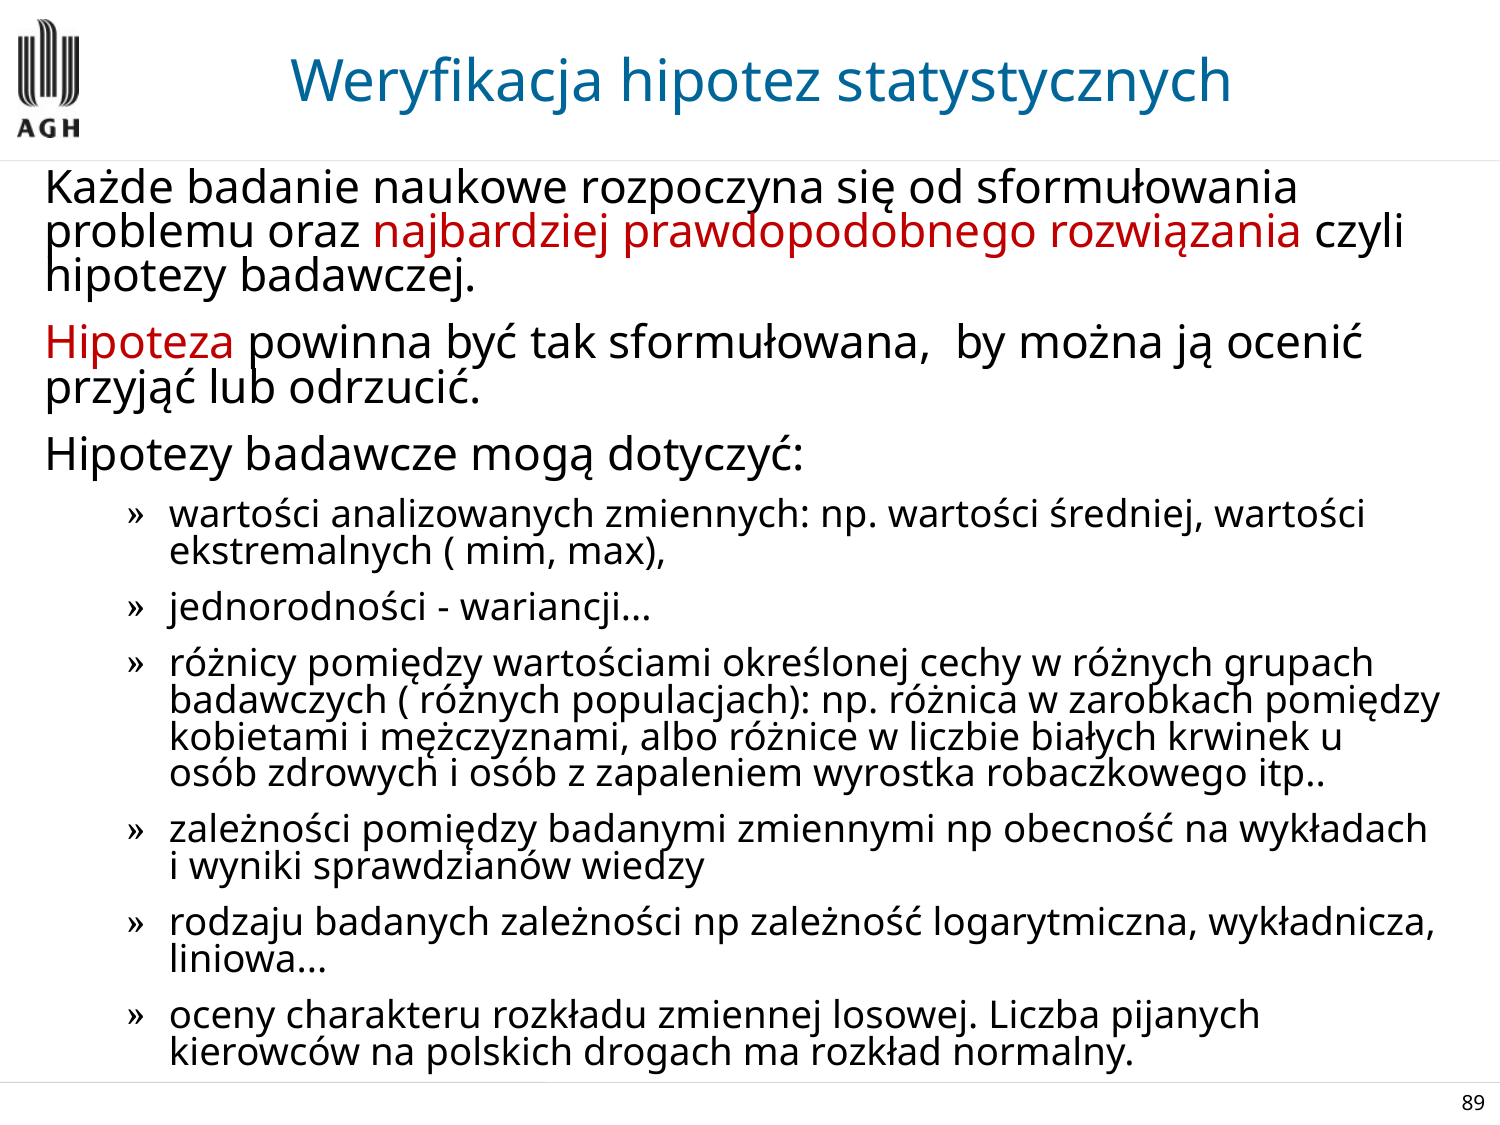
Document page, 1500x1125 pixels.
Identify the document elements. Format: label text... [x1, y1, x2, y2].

title Weryfikacja hipotez statystycznych [147, 30, 1377, 126]
list Każde badanie naukowe rozpoczyna się od sformułowania problemu oraz najbardziej prawdopodobnego rozwiązania czyli hipotezy badawczej. Hipoteza powinna być tak sformułowana, by można ją ocenić przyjąć lub odrzucić. Hipotezy badawcze mogą dotyczyć: wartości analizowanych zmiennych: np. wartości średniej, wartości ekstremalnych ( mim, max), jednorodności - wariancji... różnicy pomiędzy wartościami określonej cechy w różnych grupach badawczych ( różnych populacjach): np. różnica w zarobkach pomiędzy kobietami i mężczyznami, albo różnice w liczbie białych krwinek u osób zdrowych i osób z zapaleniem wyrostka robaczkowego itp.. zależności pomiędzy badanymi zmiennymi np obecność na wykładach i wyniki sprawdzianów wiedzy rodzaju badanych zależności np zależność logarytmiczna, wykładnicza, liniowa... oceny charakteru rozkładu zmiennej losowej. Liczba pijanych kierowców na polskich drogach ma rozkład normalny. [29, 160, 1459, 1095]
picture [17, 19, 79, 138]
